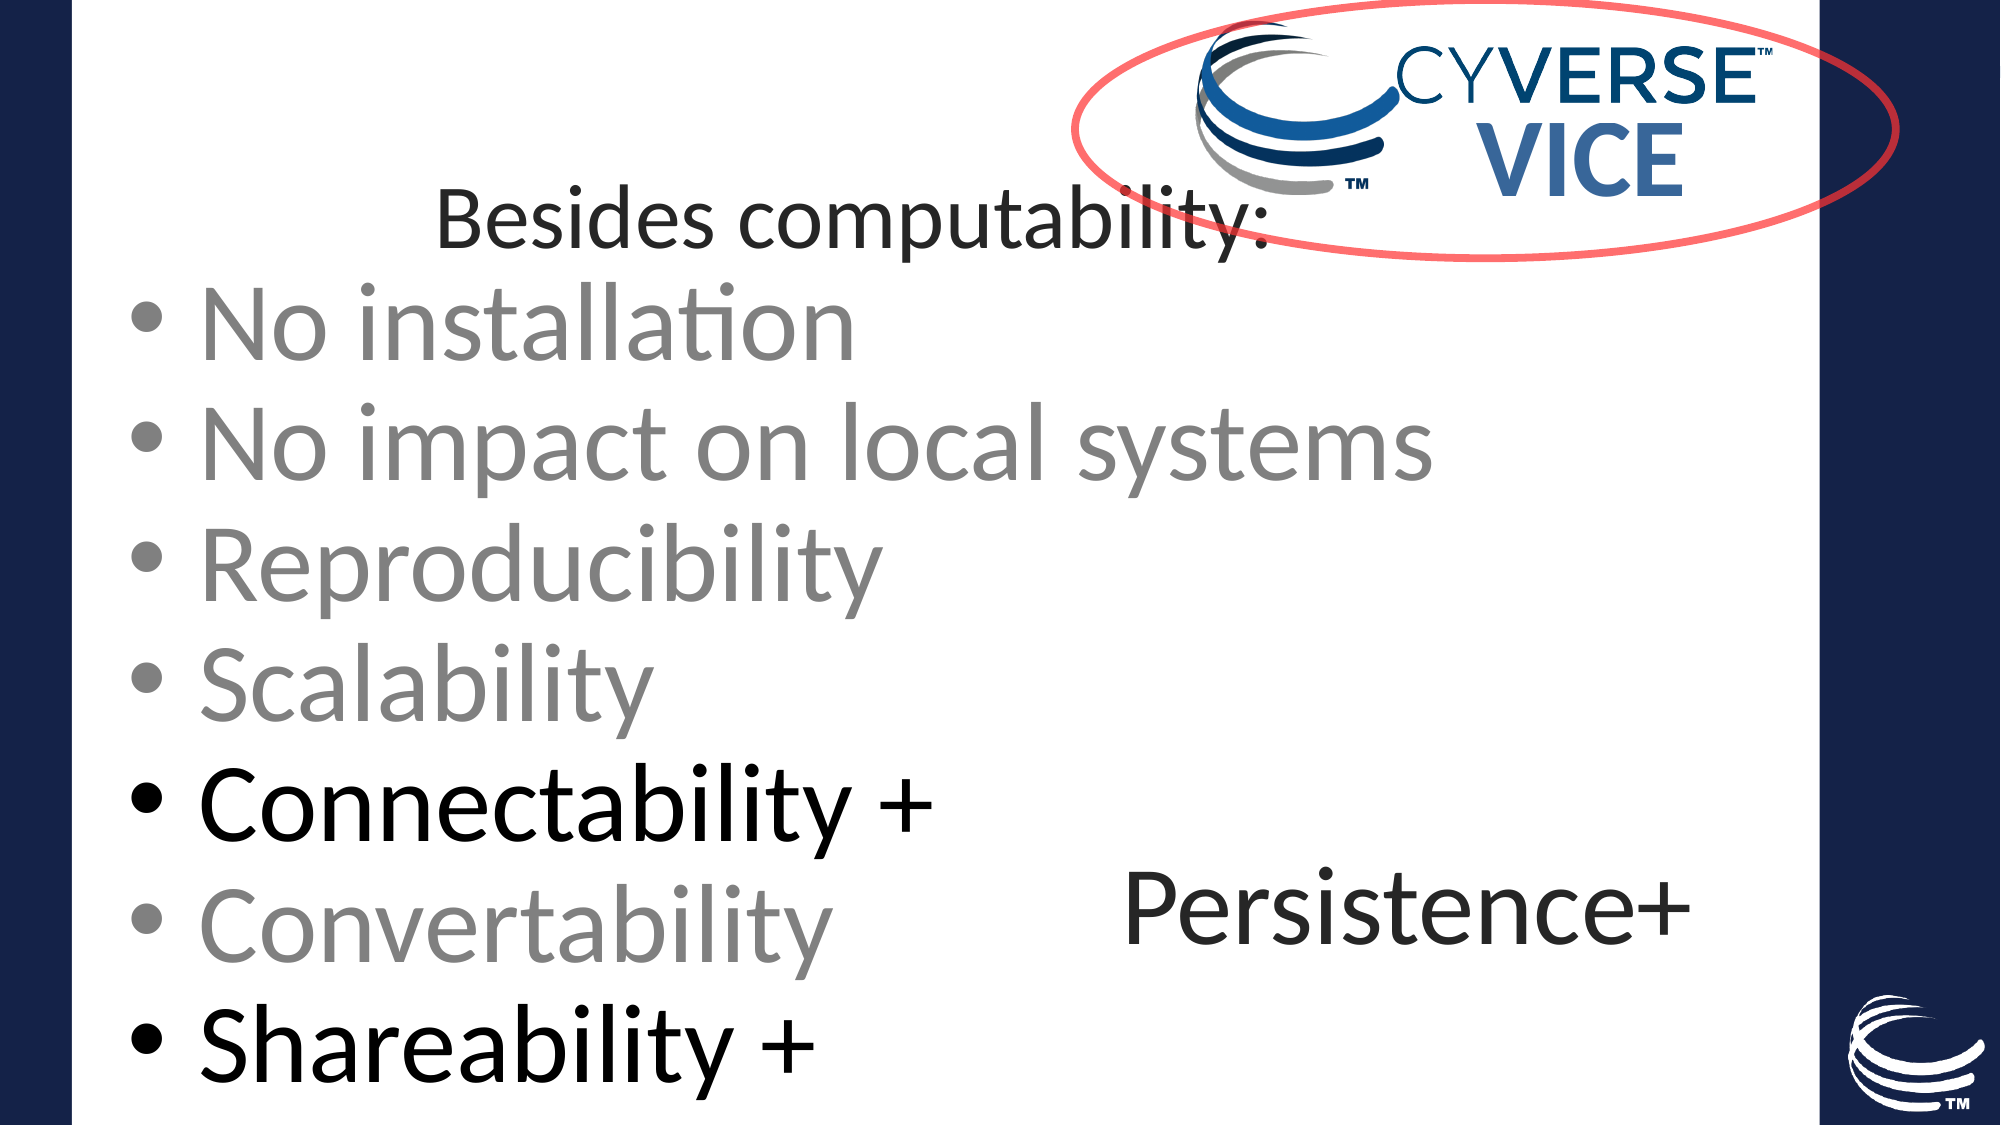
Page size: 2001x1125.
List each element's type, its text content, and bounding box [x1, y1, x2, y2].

text_box [71, 0, 1820, 1125]
text_box Besides computability: [404, 149, 1307, 319]
text_box [1074, 54, 1149, 204]
picture [1848, 995, 1985, 1112]
text_box [1773, 36, 1897, 222]
text_box [1336, 250, 1635, 259]
text_box Persistence+ [956, 824, 1859, 1019]
text_box No installation No impact on local systems Reproducibility Scalability Connectability + Convertability Shareability + [108, 247, 1873, 827]
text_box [1149, 0, 1773, 250]
